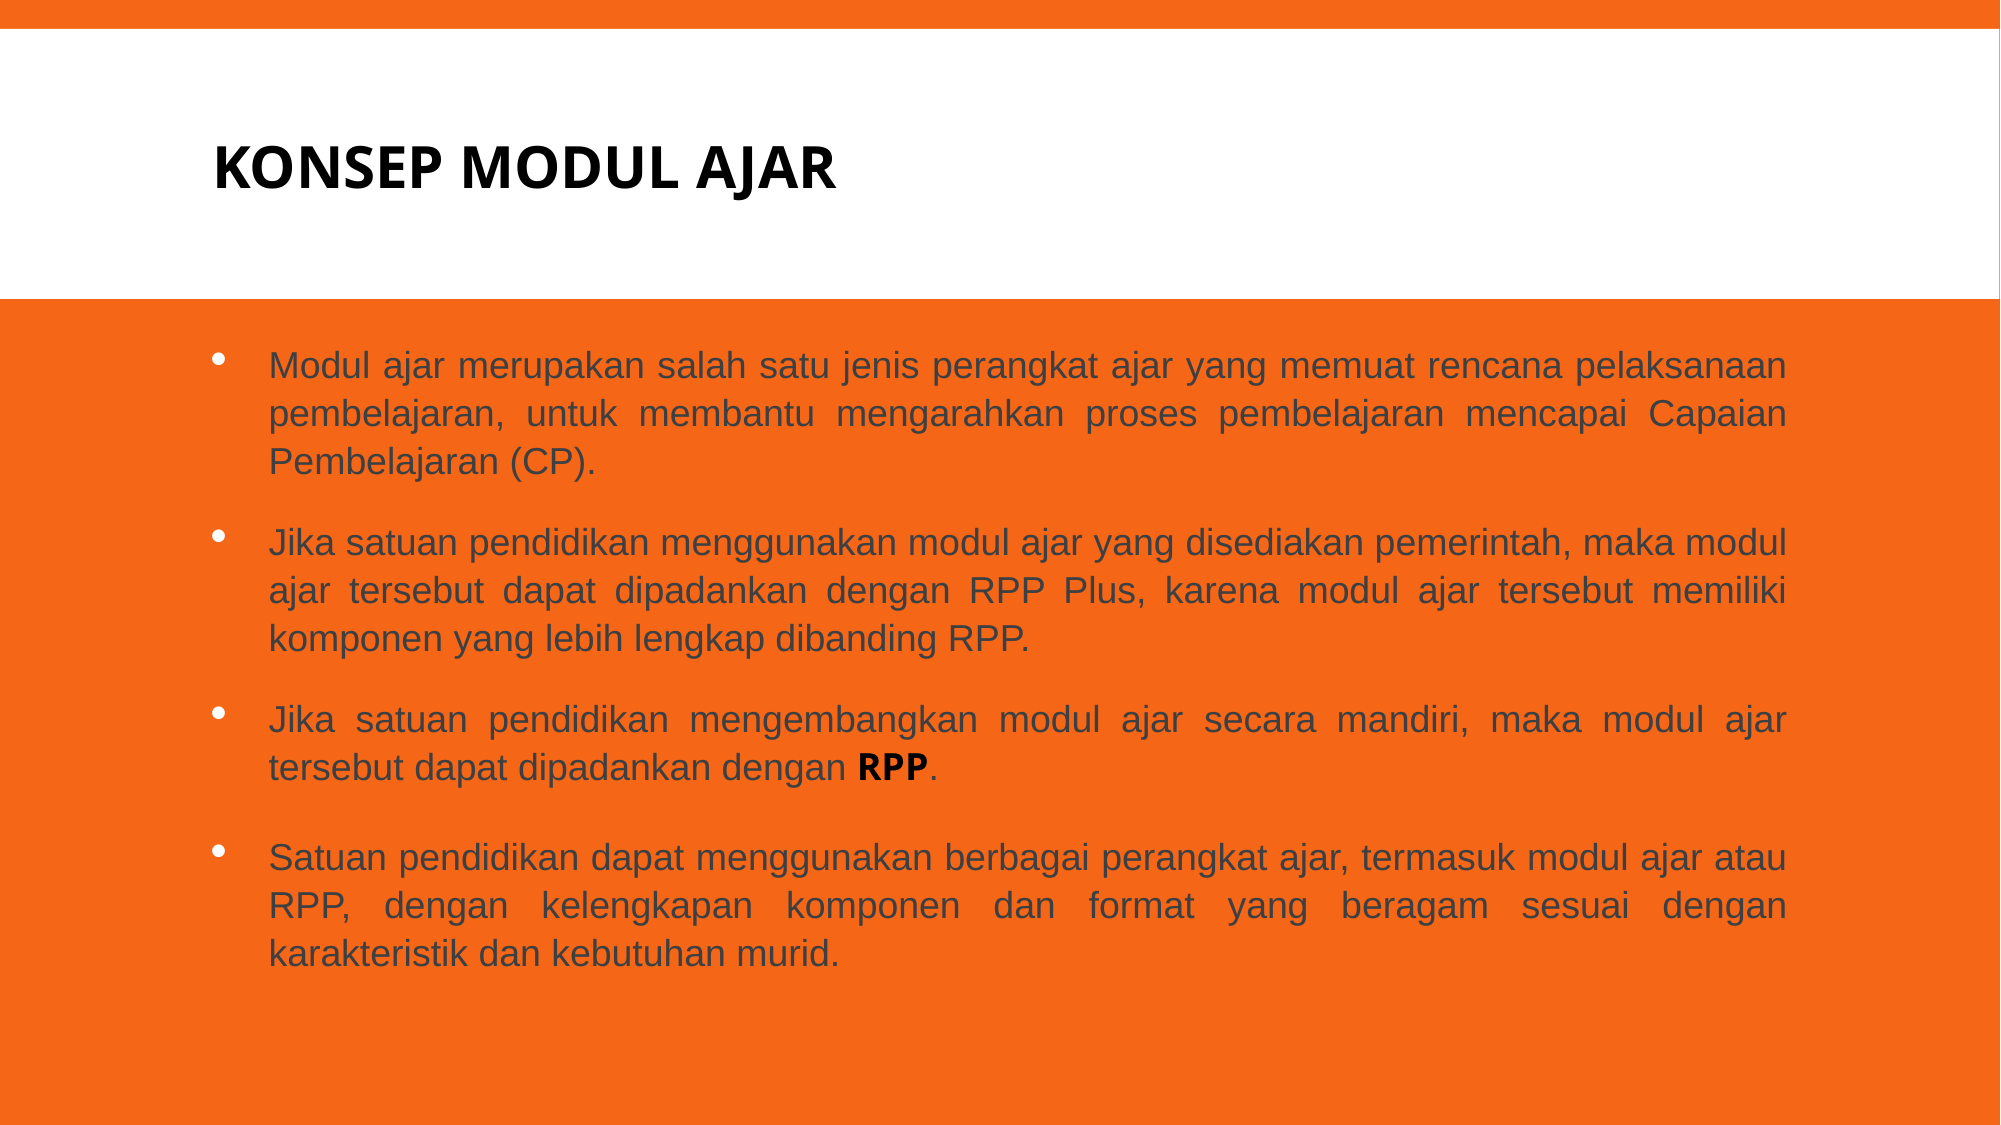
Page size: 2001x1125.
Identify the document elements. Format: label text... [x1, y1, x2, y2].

list Modul ajar merupakan salah satu jenis perangkat ajar yang memuat rencana pelaksanaan pembelajaran, untuk membantu mengarahkan proses pembelajaran mencapai Capaian Pembelajaran (CP). Jika satuan pendidikan menggunakan modul ajar yang disediakan pemerintah, maka modul ajar tersebut dapat dipadankan dengan RPP Plus, karena modul ajar tersebut memiliki komponen yang lebih lengkap dibanding RPP. Jika satuan pendidikan mengembangkan modul ajar secara mandiri, maka modul ajar tersebut dapat dipadankan dengan RPP. Satuan pendidikan dapat menggunakan berbagai perangkat ajar, termasuk modul ajar atau RPP, dengan kelengkapan komponen dan format yang beragam sesuai dengan karakteristik dan kebutuhan murid. [197, 329, 1803, 1020]
title Konsep Modul Ajar [197, 46, 1803, 295]
